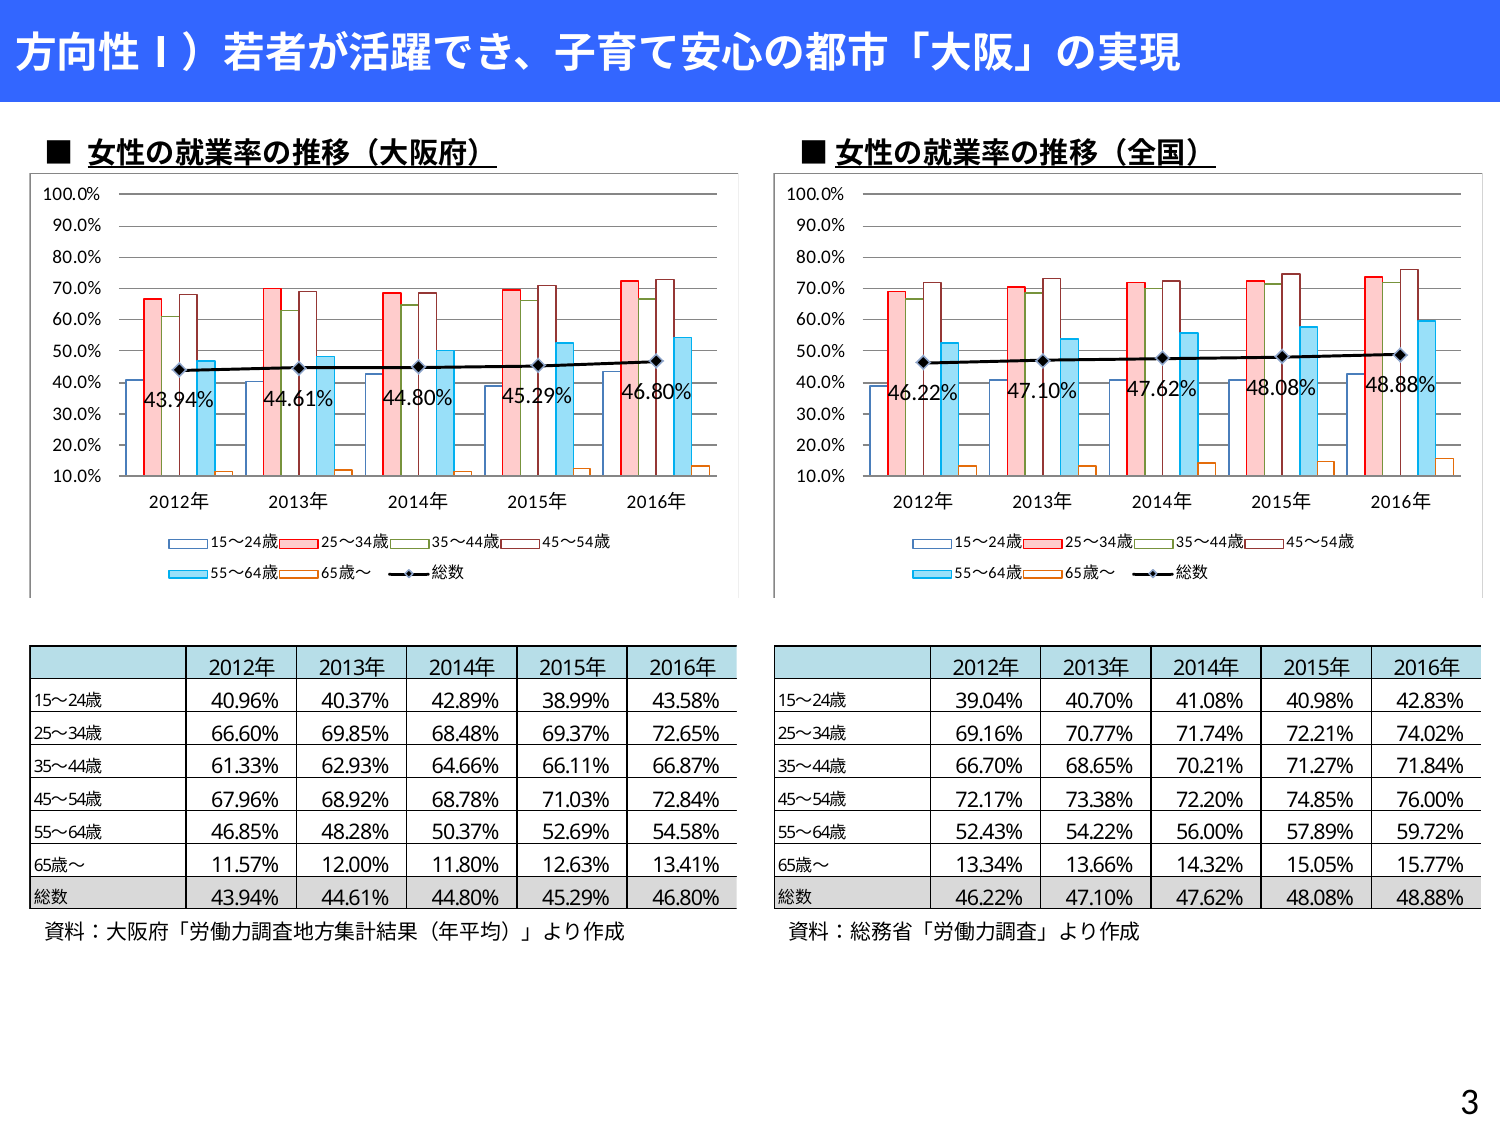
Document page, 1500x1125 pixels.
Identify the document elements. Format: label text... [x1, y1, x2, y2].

picture [773, 644, 1483, 911]
text_box ■女性の就業率の推移（全国） [784, 127, 1423, 171]
text_box 資料：総務省「労働力調査」より作成 [773, 910, 1500, 951]
text_box ■ 女性の就業率の推移（大阪府） [29, 127, 668, 172]
picture [29, 172, 739, 599]
text_box 資料：大阪府「労働力調査地方集計結果（年平均）」より作成 [29, 910, 773, 951]
picture [773, 172, 1483, 599]
picture [29, 644, 739, 911]
title 方向性Ⅰ）若者が活躍でき、子育て安心の都市「大阪」の実現 [0, 0, 1500, 102]
slide_number 2 [1144, 1069, 1495, 1125]
